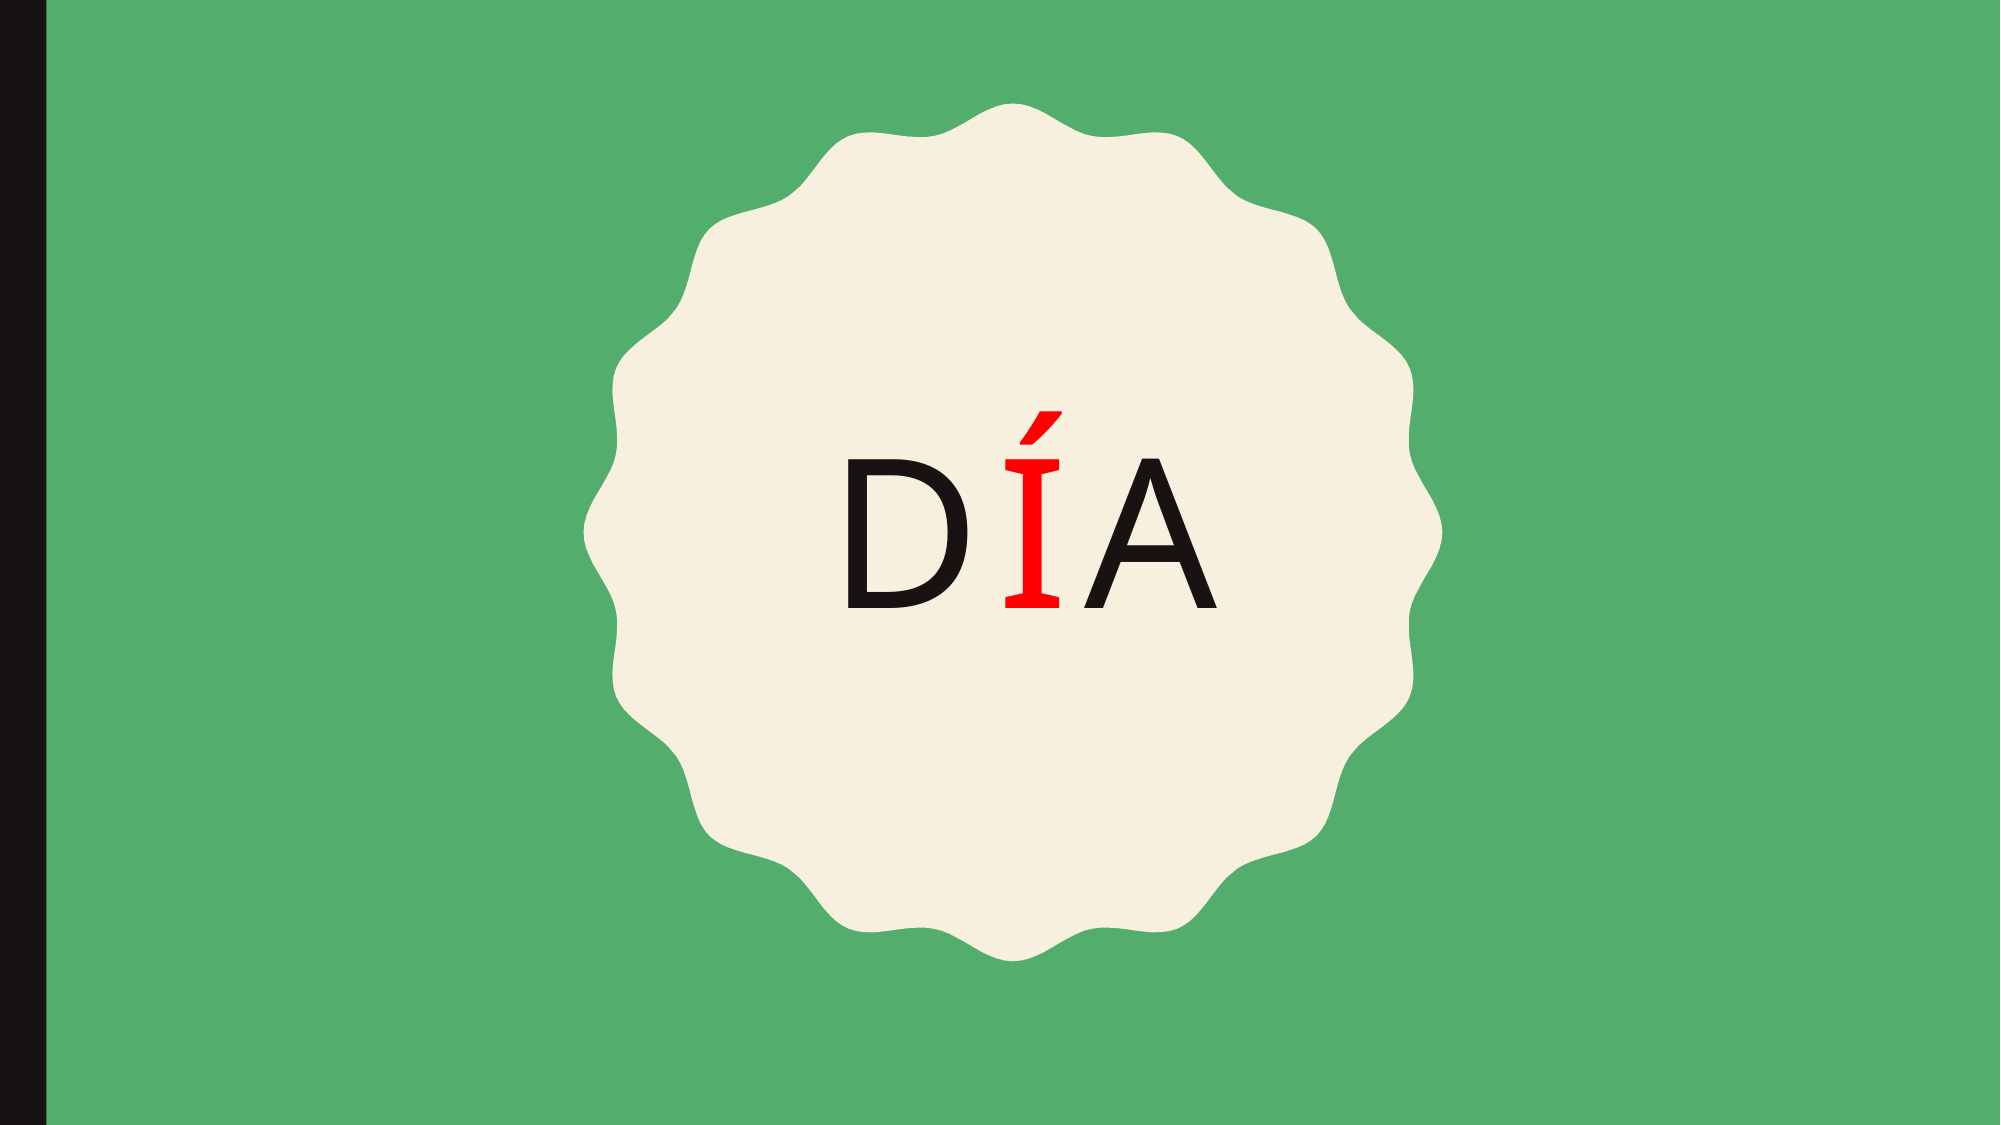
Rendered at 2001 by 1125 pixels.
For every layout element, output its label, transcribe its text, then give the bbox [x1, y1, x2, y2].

title DÍA [176, 180, 1870, 902]
